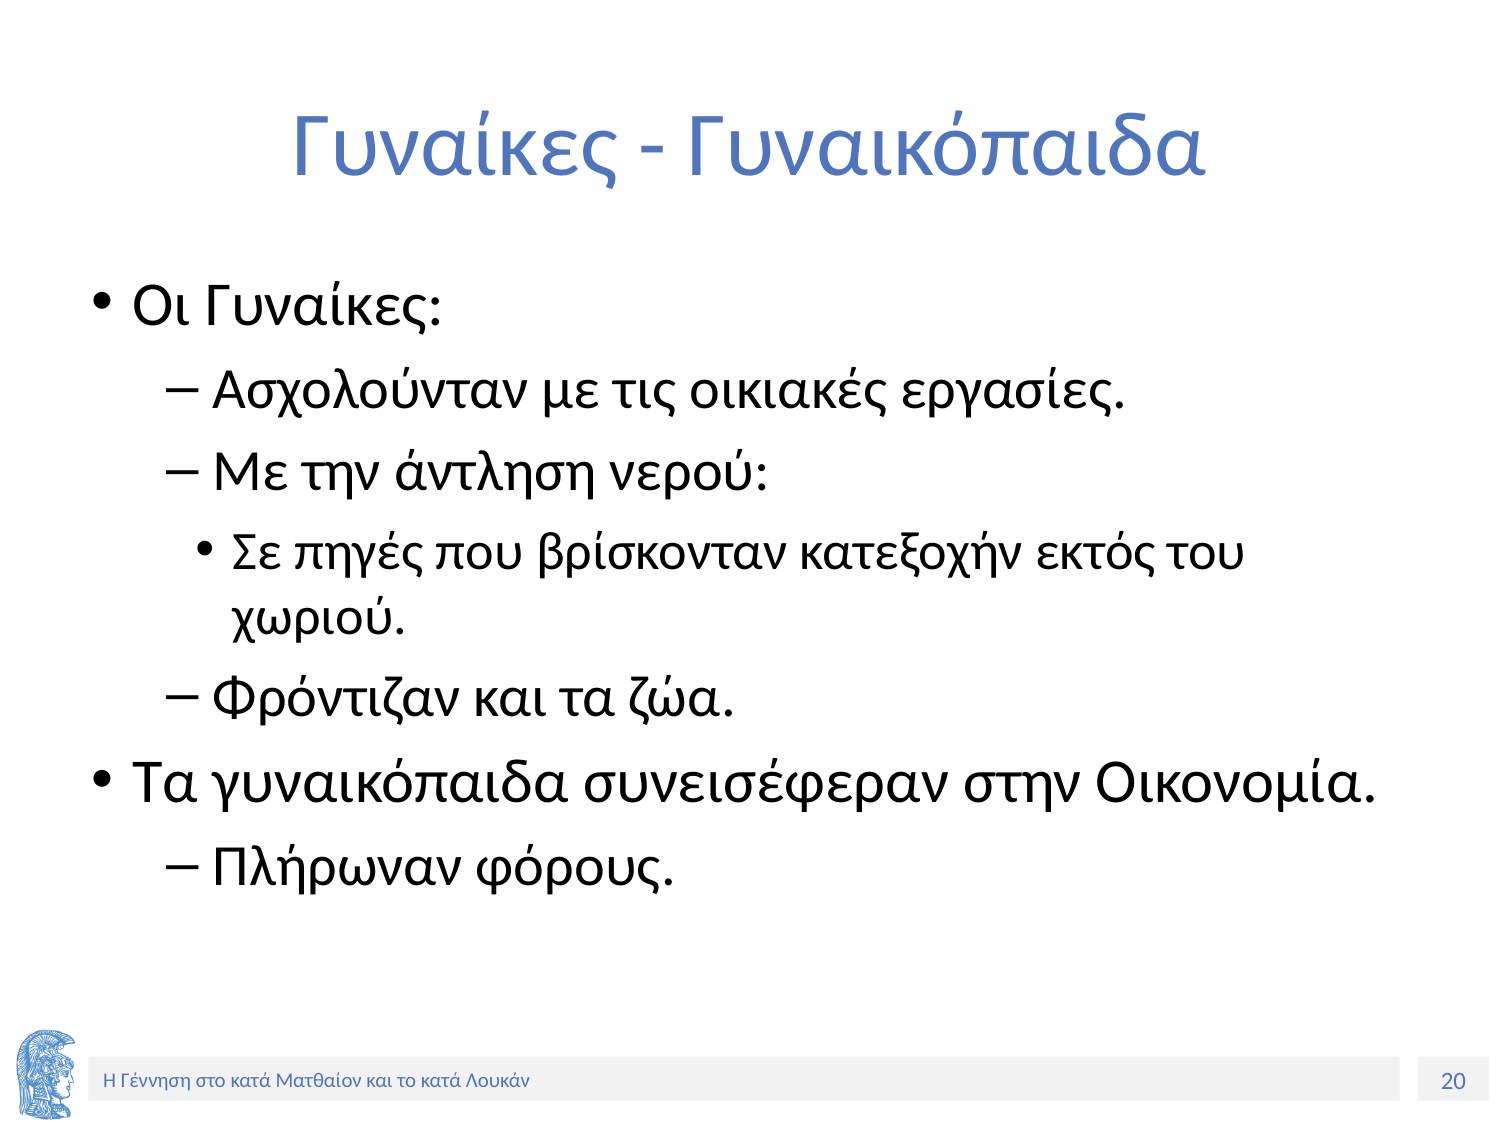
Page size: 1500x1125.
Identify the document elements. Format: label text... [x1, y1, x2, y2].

list Οι Γυναίκες: Ασχολούνταν με τις οικιακές εργασίες. Με την άντληση νερού: Σε πηγές που βρίσκονταν κατεξοχήν εκτός του χωριού. Φρόντιζαν και τα ζώα. Τα γυναικόπαιδα συνεισέφεραν στην Οικονομία. Πλήρωναν φόρους. [76, 255, 1427, 998]
picture [9, 1026, 81, 1120]
title Γυναίκες - Γυναικόπαιδα [75, 45, 1425, 233]
